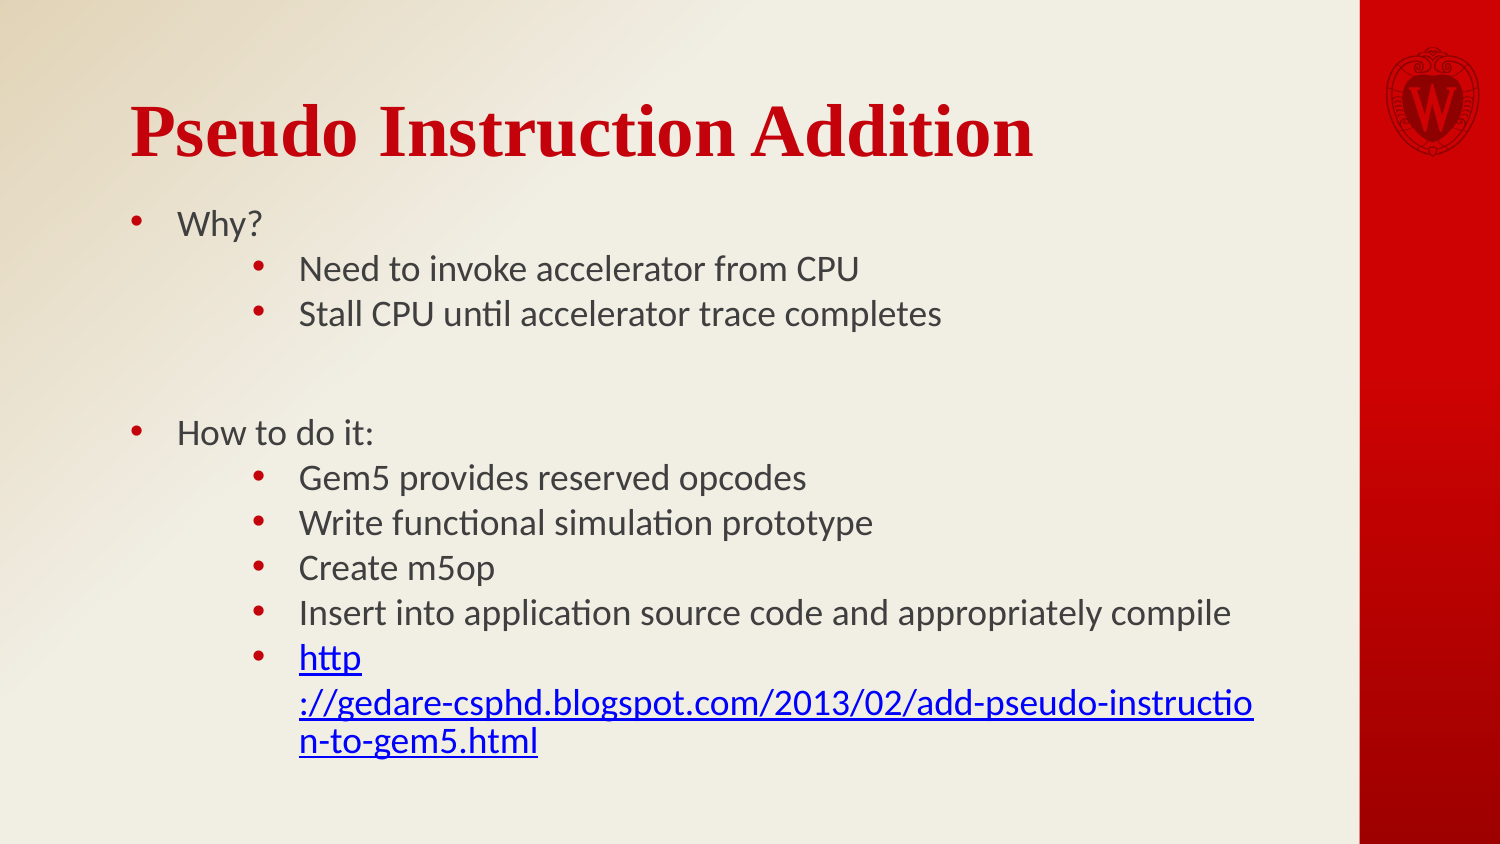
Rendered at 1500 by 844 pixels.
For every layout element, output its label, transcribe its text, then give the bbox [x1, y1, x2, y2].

list Why? Need to invoke accelerator from CPU Stall CPU until accelerator trace completes How to do it: Gem5 provides reserved opcodes Write functional simulation prototype Create m5op Insert into application source code and appropriately compile http://gedare-csphd.blogspot.com/2013/02/add-pseudo-instruction-to-gem5.html [115, 183, 1287, 730]
picture [1358, 0, 1500, 844]
title Pseudo Instruction Addition [115, 66, 1287, 173]
